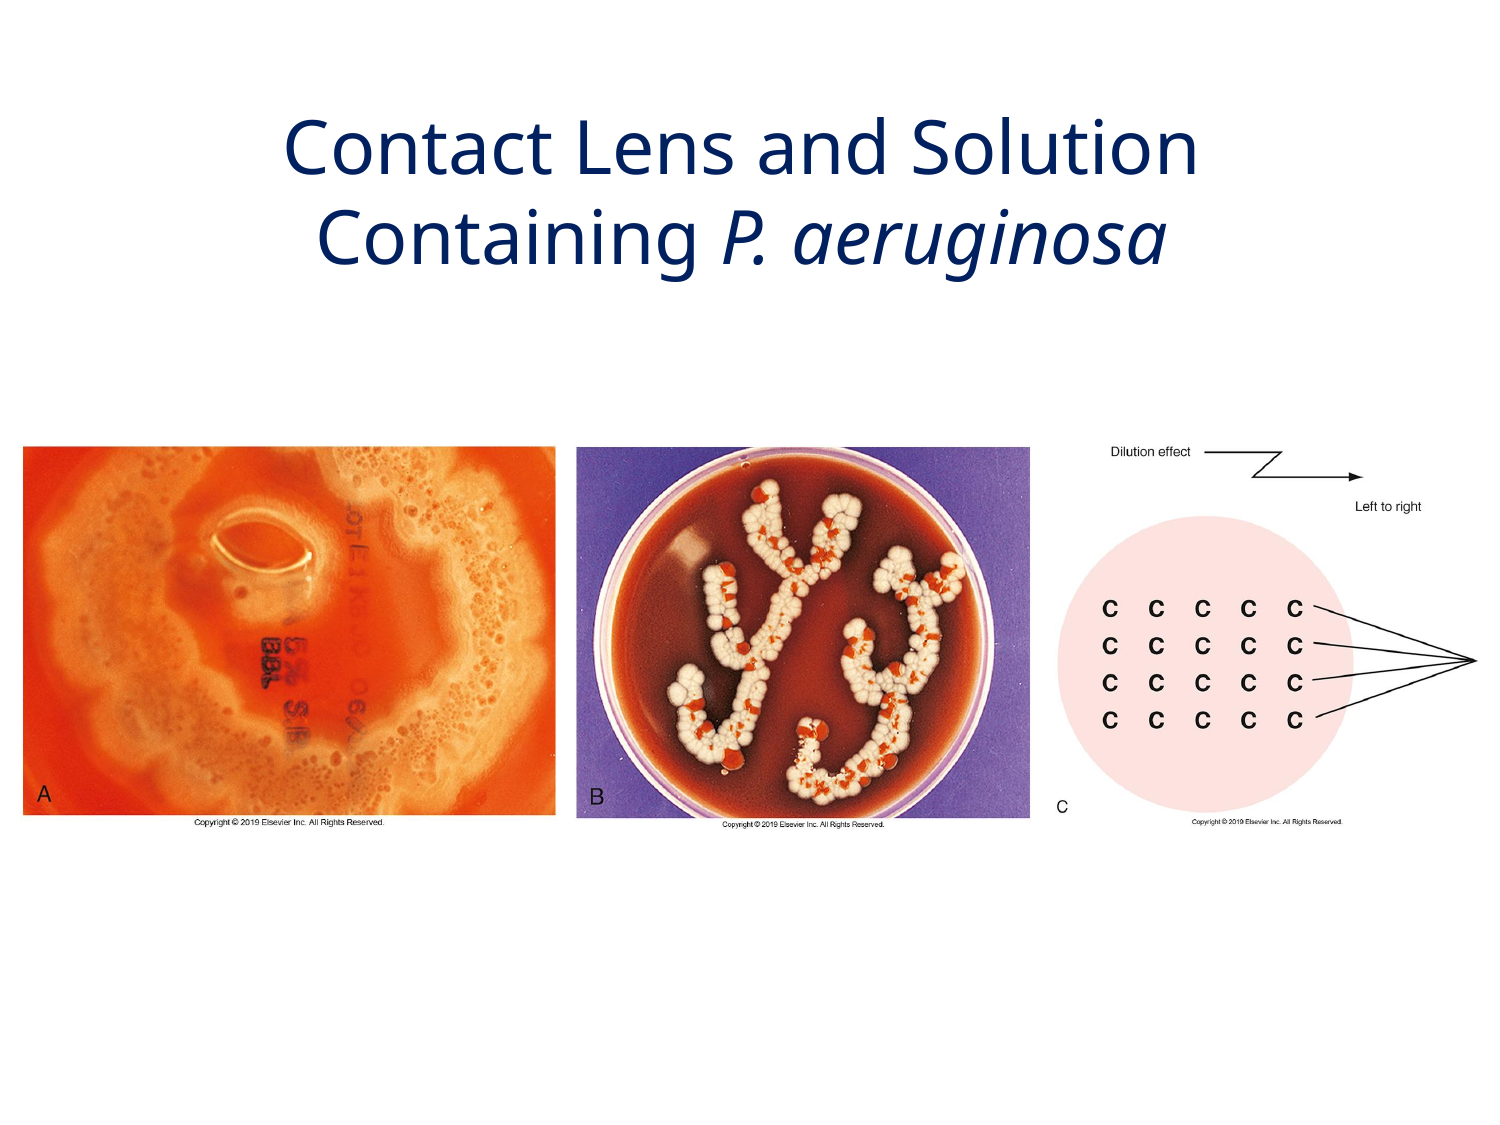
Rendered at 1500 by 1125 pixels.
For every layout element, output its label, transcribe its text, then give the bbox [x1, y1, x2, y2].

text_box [20, 443, 1480, 830]
title Contact Lens and Solution Containing P. aeruginosa [114, 33, 1389, 346]
